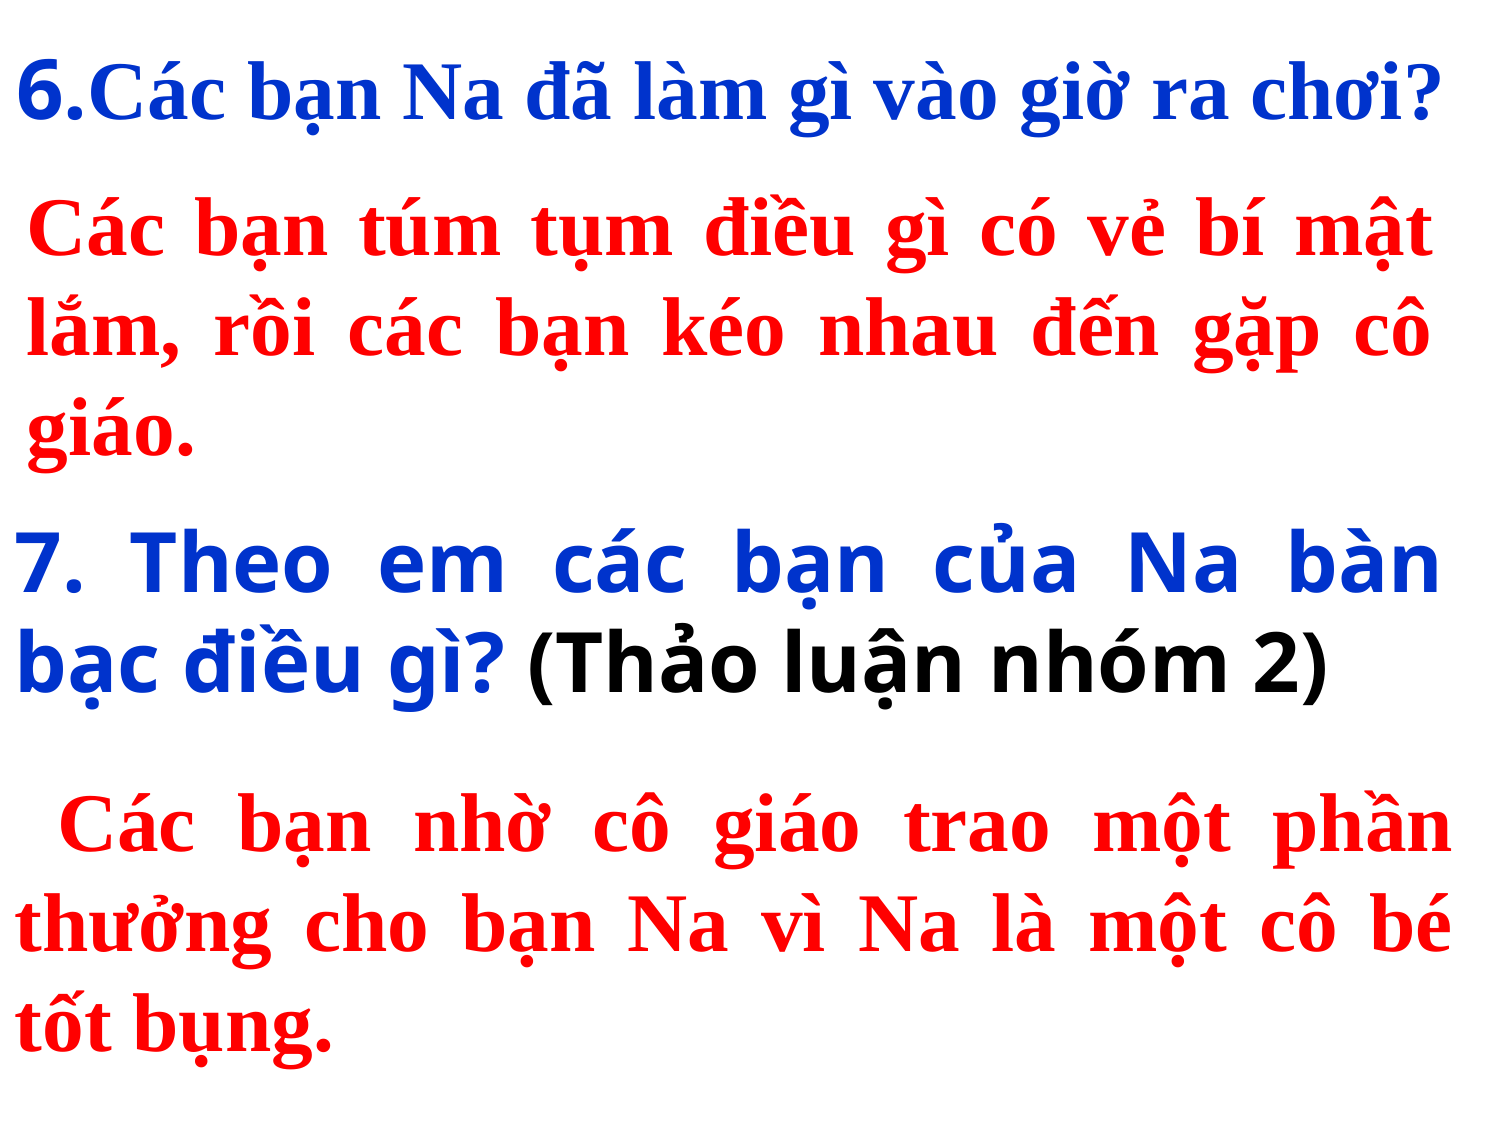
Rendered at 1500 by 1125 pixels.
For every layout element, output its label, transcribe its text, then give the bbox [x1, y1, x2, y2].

text_box Các bạn túm tụm điều gì có vẻ bí mật lắm, rồi các bạn kéo nhau đến gặp cô giáo. [12, 164, 1449, 480]
text_box 7. Theo em các bạn của Na bàn bạc điều gì? (Thảo luận nhóm 2) [0, 502, 1460, 717]
text_box Các bạn nhờ cô giáo trao một phần thưởng cho bạn Na vì Na là một cô bé tốt bụng. [0, 760, 1469, 1076]
text_box 6.Các bạn Na đã làm gì vào giờ ra chơi? [0, 29, 1480, 144]
